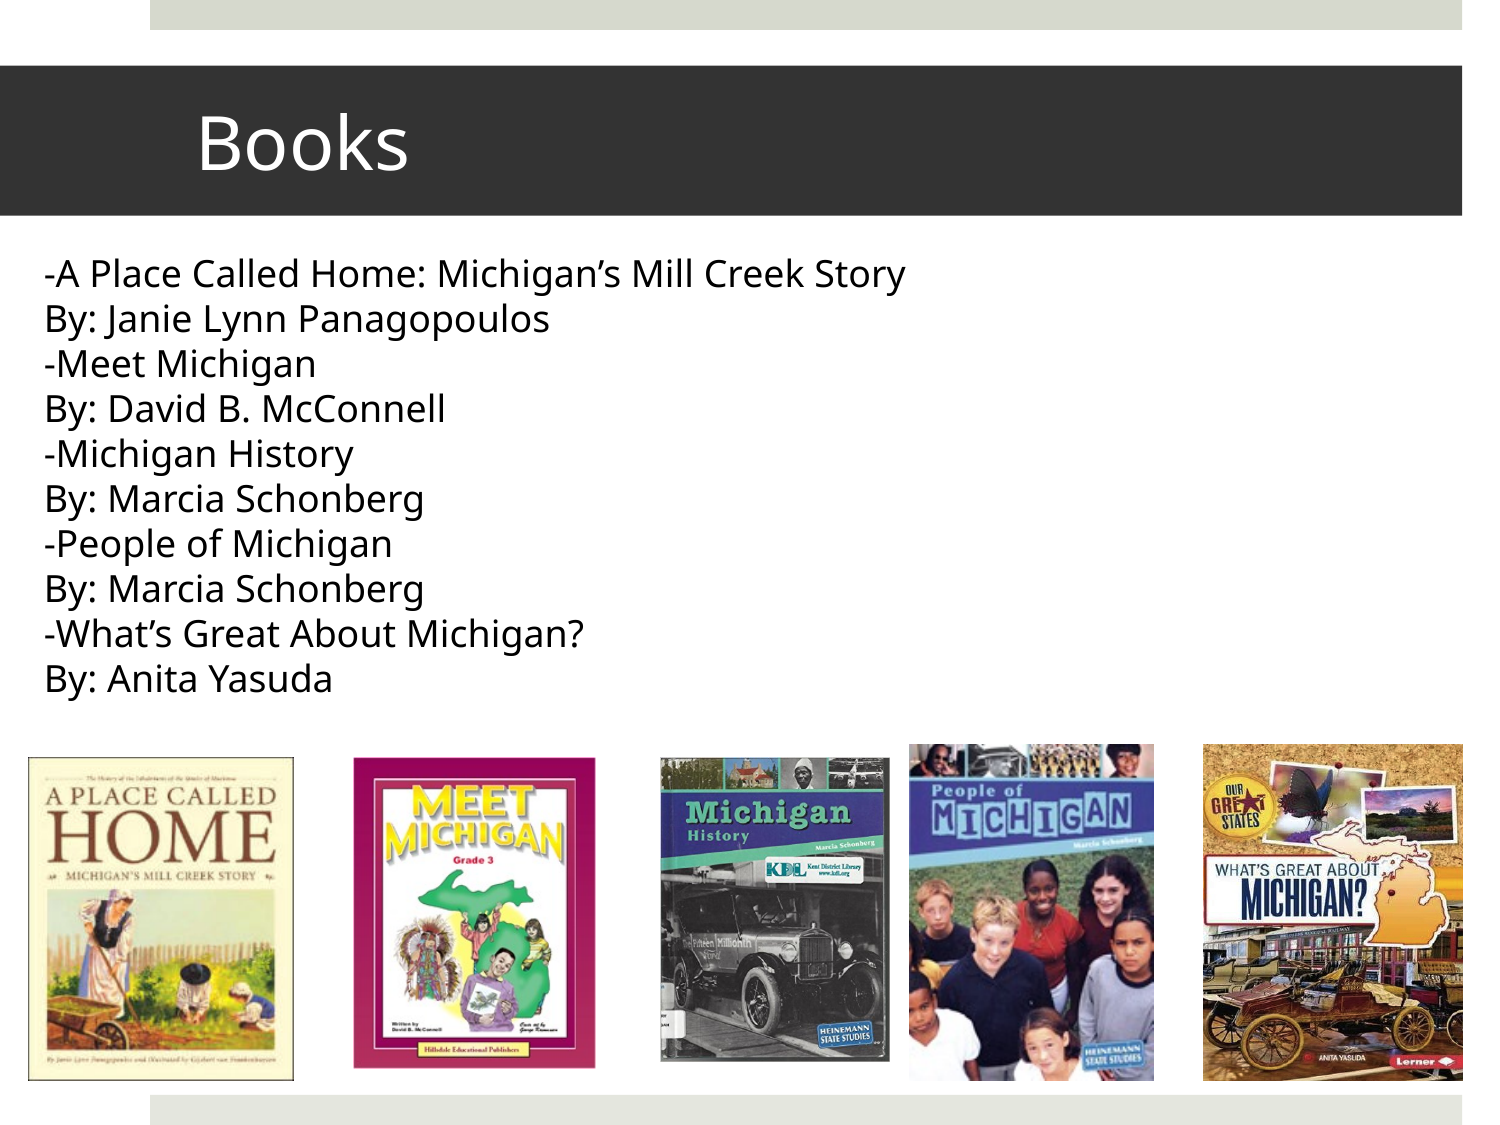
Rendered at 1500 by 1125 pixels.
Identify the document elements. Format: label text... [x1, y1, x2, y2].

text_box -A Place Called Home: Michigan’s Mill Creek Story By: Janie Lynn Panagopoulos -Meet Michigan By: David B. McConnell -Michigan History By: Marcia Schonberg -People of Michigan By: Marcia Schonberg -What’s Great About Michigan? By: Anita Yasuda [28, 242, 1463, 753]
picture [28, 757, 294, 1082]
picture [659, 756, 891, 1062]
picture [908, 744, 1155, 1082]
picture [353, 757, 596, 1070]
picture [1203, 744, 1463, 1082]
title Books [0, 65, 1463, 216]
